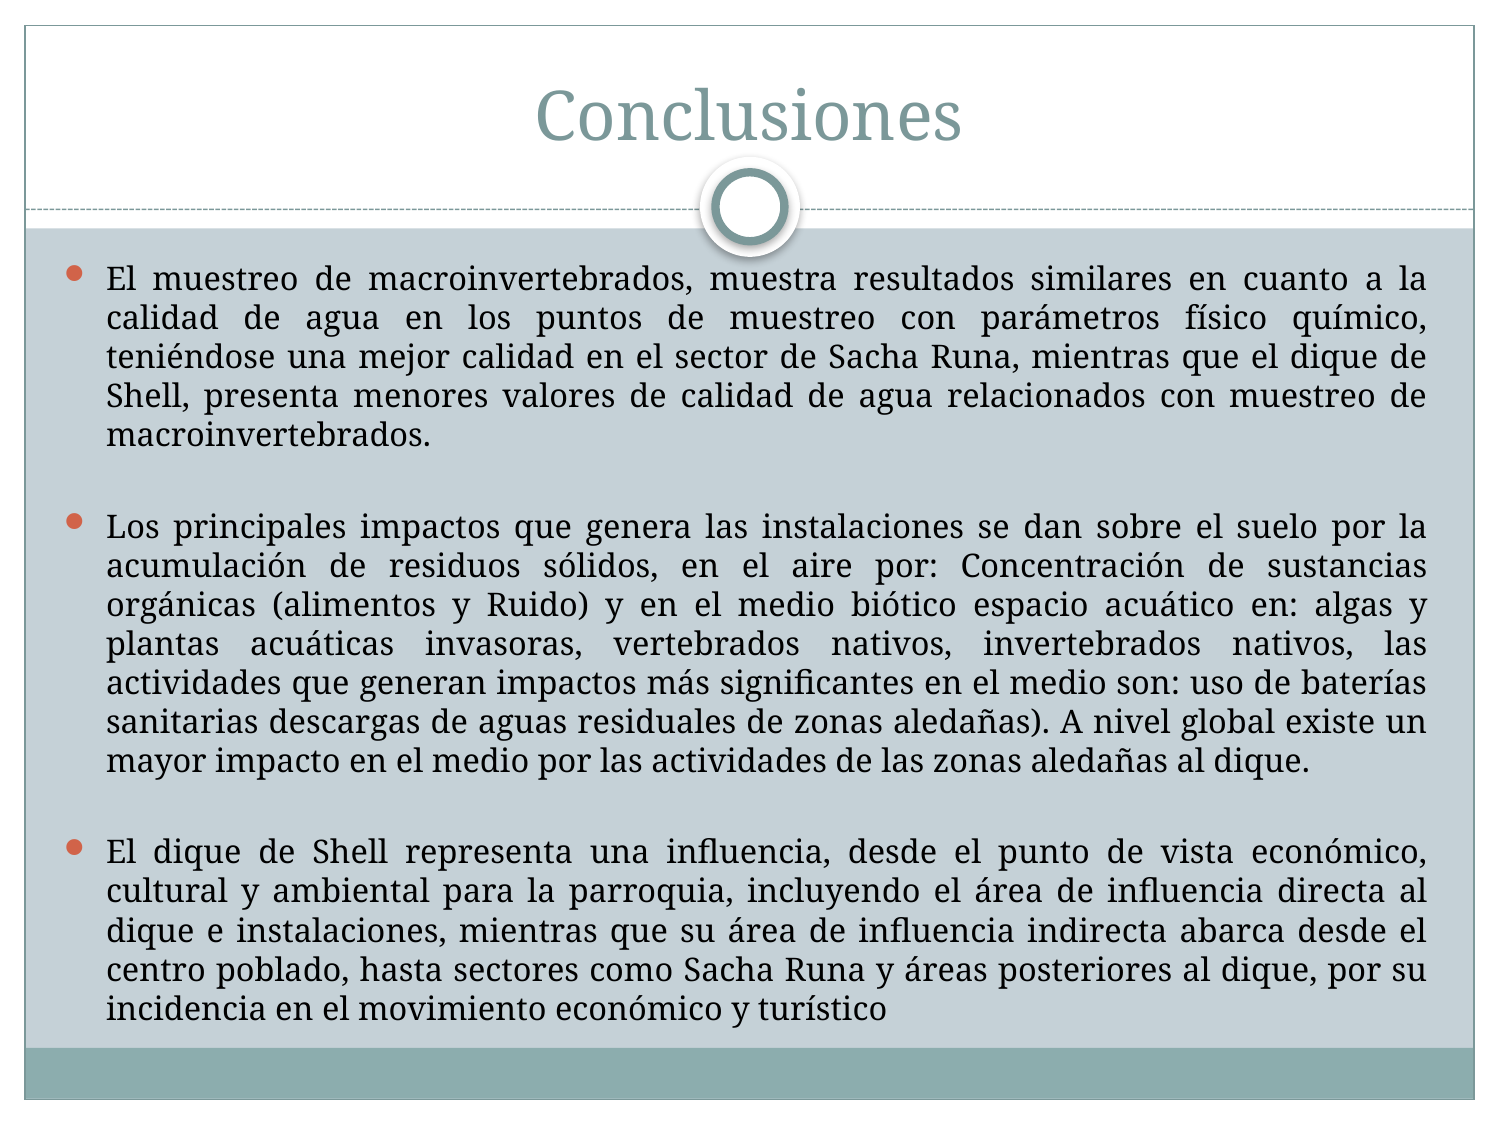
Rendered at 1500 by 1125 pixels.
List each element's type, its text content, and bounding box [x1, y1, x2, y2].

title Conclusiones [49, 37, 1450, 162]
list El muestreo de macroinvertebrados, muestra resultados similares en cuanto a la calidad de agua en los puntos de muestreo con parámetros físico químico, teniéndose una mejor calidad en el sector de Sacha Runa, mientras que el dique de Shell, presenta menores valores de calidad de agua relacionados con muestreo de macroinvertebrados. Los principales impactos que genera las instalaciones se dan sobre el suelo por la acumulación de residuos sólidos, en el aire por: Concentración de sustancias orgánicas (alimentos y Ruido) y en el medio biótico espacio acuático en: algas y plantas acuáticas invasoras, vertebrados nativos, invertebrados nativos, las actividades que generan impactos más significantes en el medio son: uso de baterías sanitarias descargas de aguas residuales de zonas aledañas). A nivel global existe un mayor impacto en el medio por las actividades de las zonas aledañas al dique. El dique de Shell representa una influencia, desde el punto de vista económico, cultural y ambiental para la parroquia, incluyendo el área de influencia directa al dique e instalaciones, mientras que su área de influencia indirecta abarca desde el centro poblado, hasta sectores como Sacha Runa y áreas posteriores al dique, por su incidencia en el movimiento económico y turístico [49, 250, 1445, 1055]
